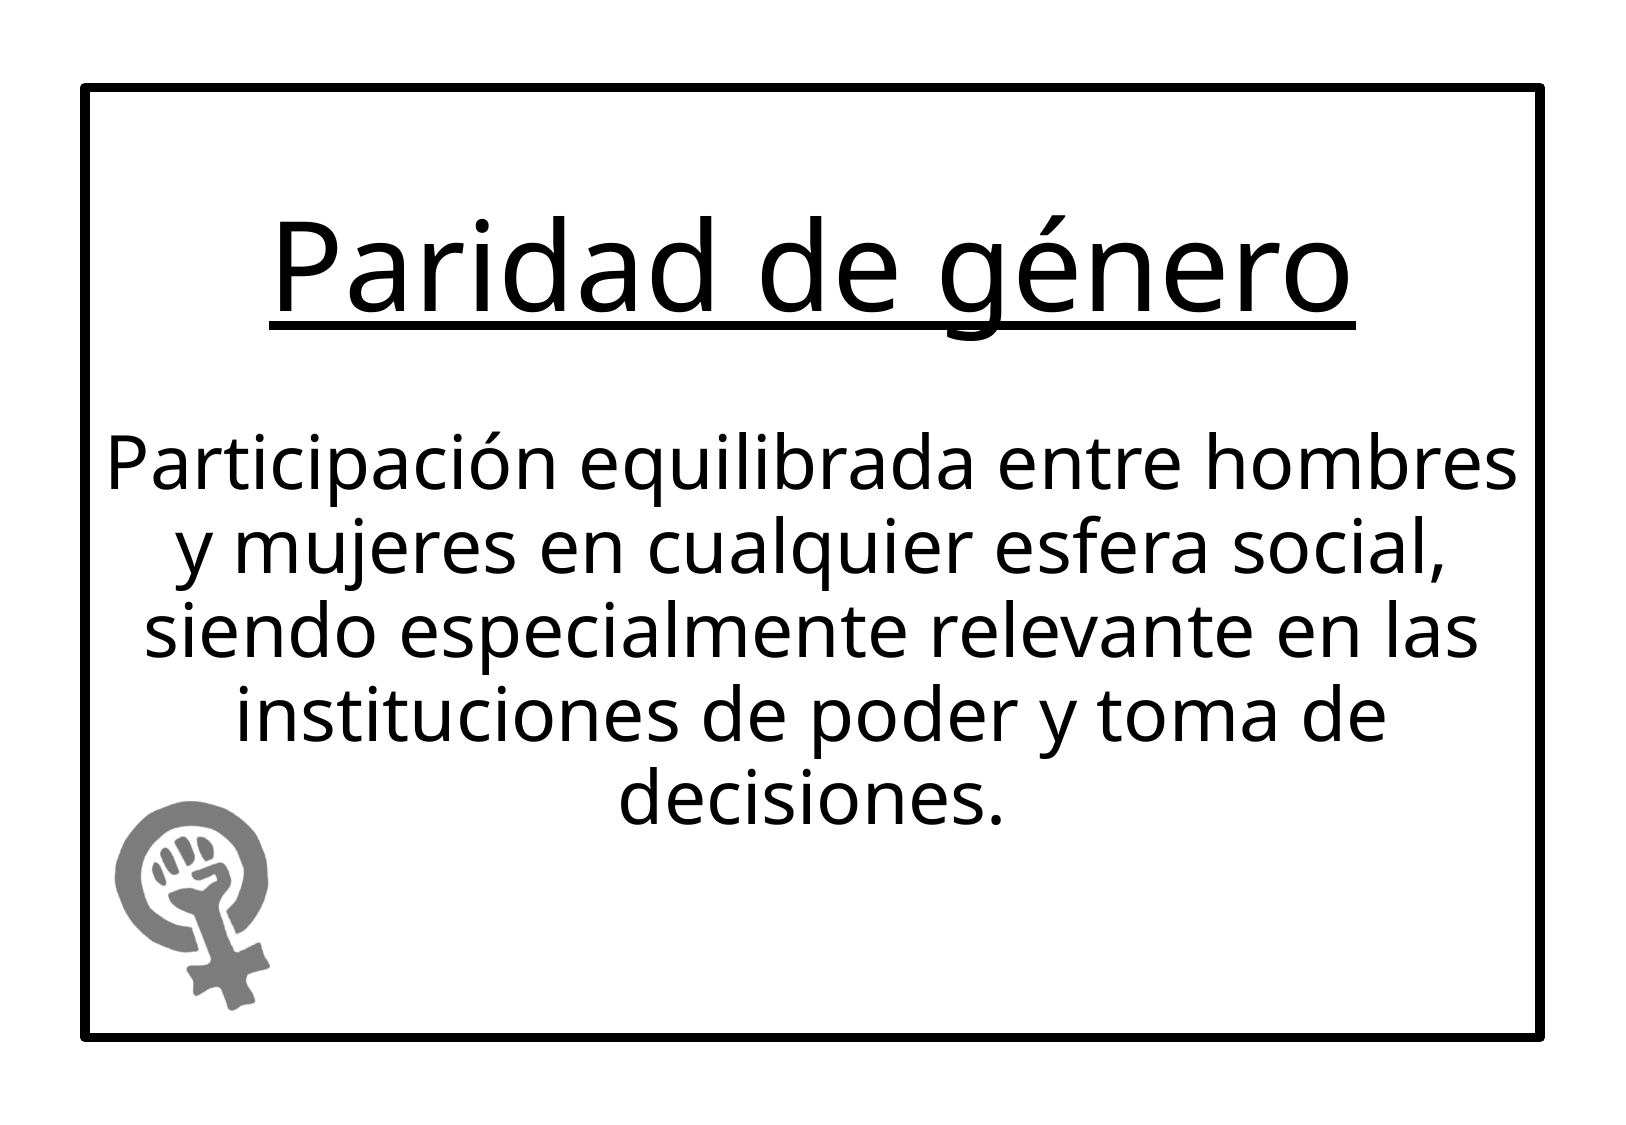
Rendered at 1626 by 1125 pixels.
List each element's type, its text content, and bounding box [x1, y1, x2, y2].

picture [71, 752, 338, 1062]
text_box Paridad de género Participación equilibrada entre hombres y mujeres en cualquier esfera social, siendo especialmente relevante en las instituciones de poder y toma de decisiones. [85, 87, 1540, 1038]
